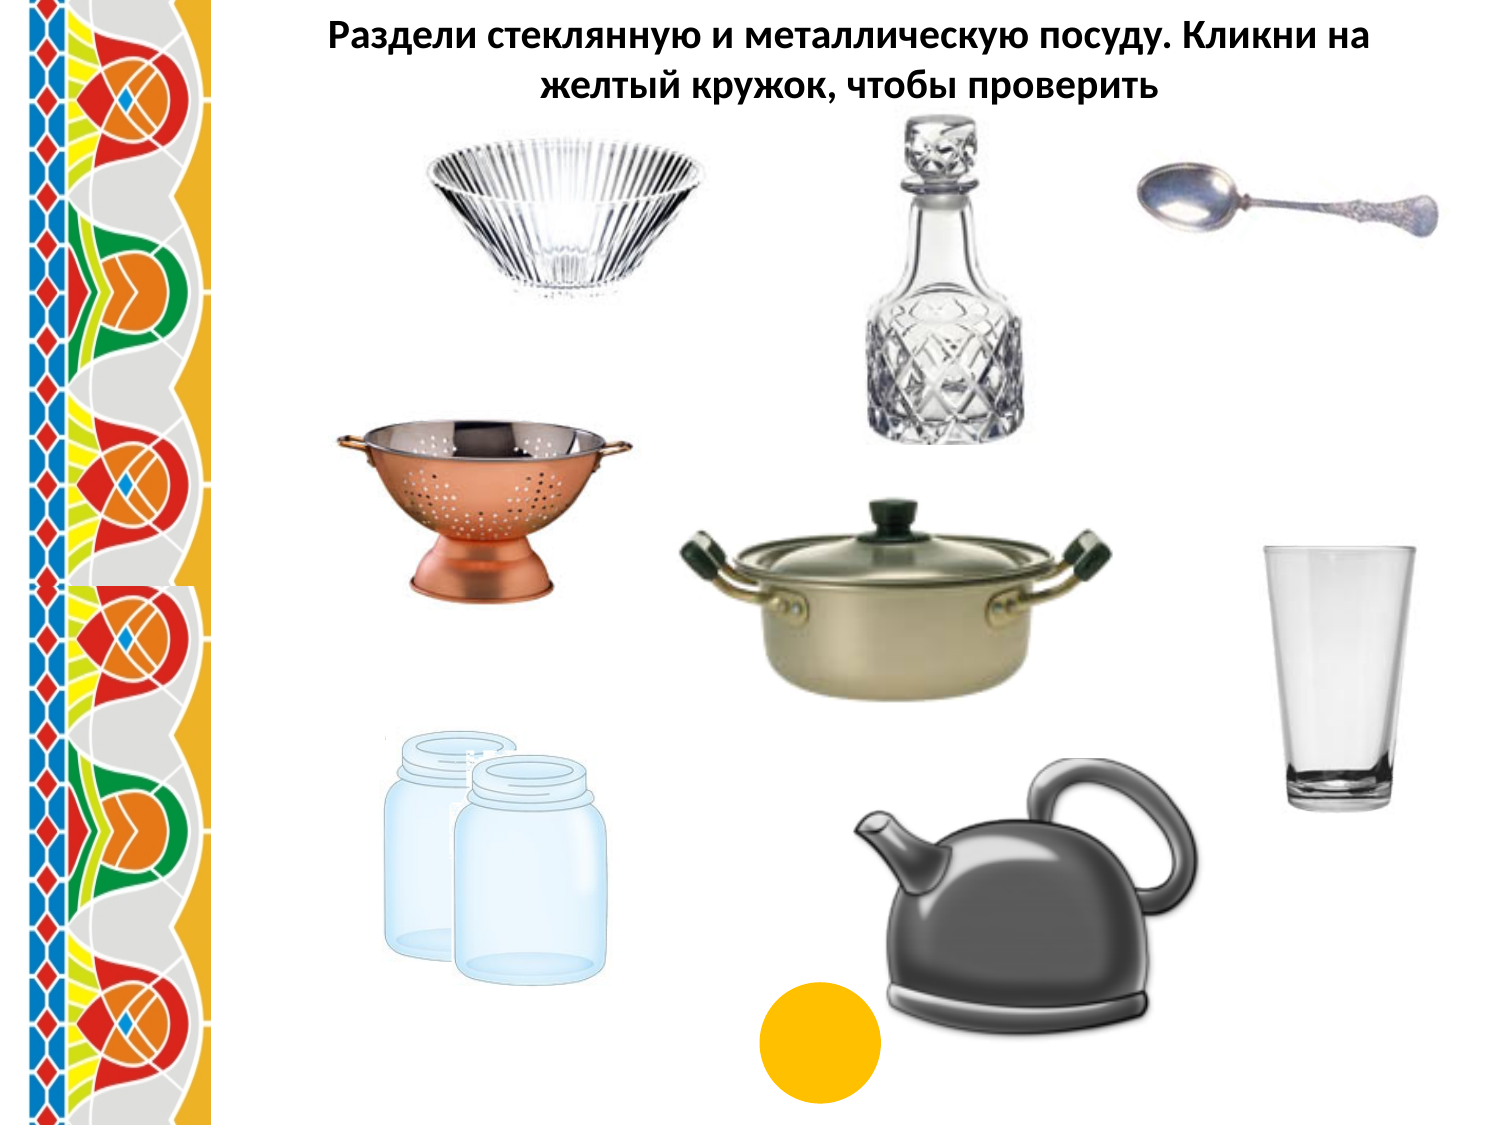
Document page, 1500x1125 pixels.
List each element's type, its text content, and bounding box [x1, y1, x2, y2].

picture [1114, 67, 1455, 371]
text_box [759, 984, 803, 1102]
picture [409, 116, 723, 321]
picture [327, 409, 641, 614]
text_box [351, 714, 634, 995]
picture [655, 105, 1473, 1125]
text_box Раздели стеклянную и металлическую посуду. Кликни на желтый кружок, чтобы проверить [269, 0, 1430, 115]
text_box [0, 0, 212, 1125]
